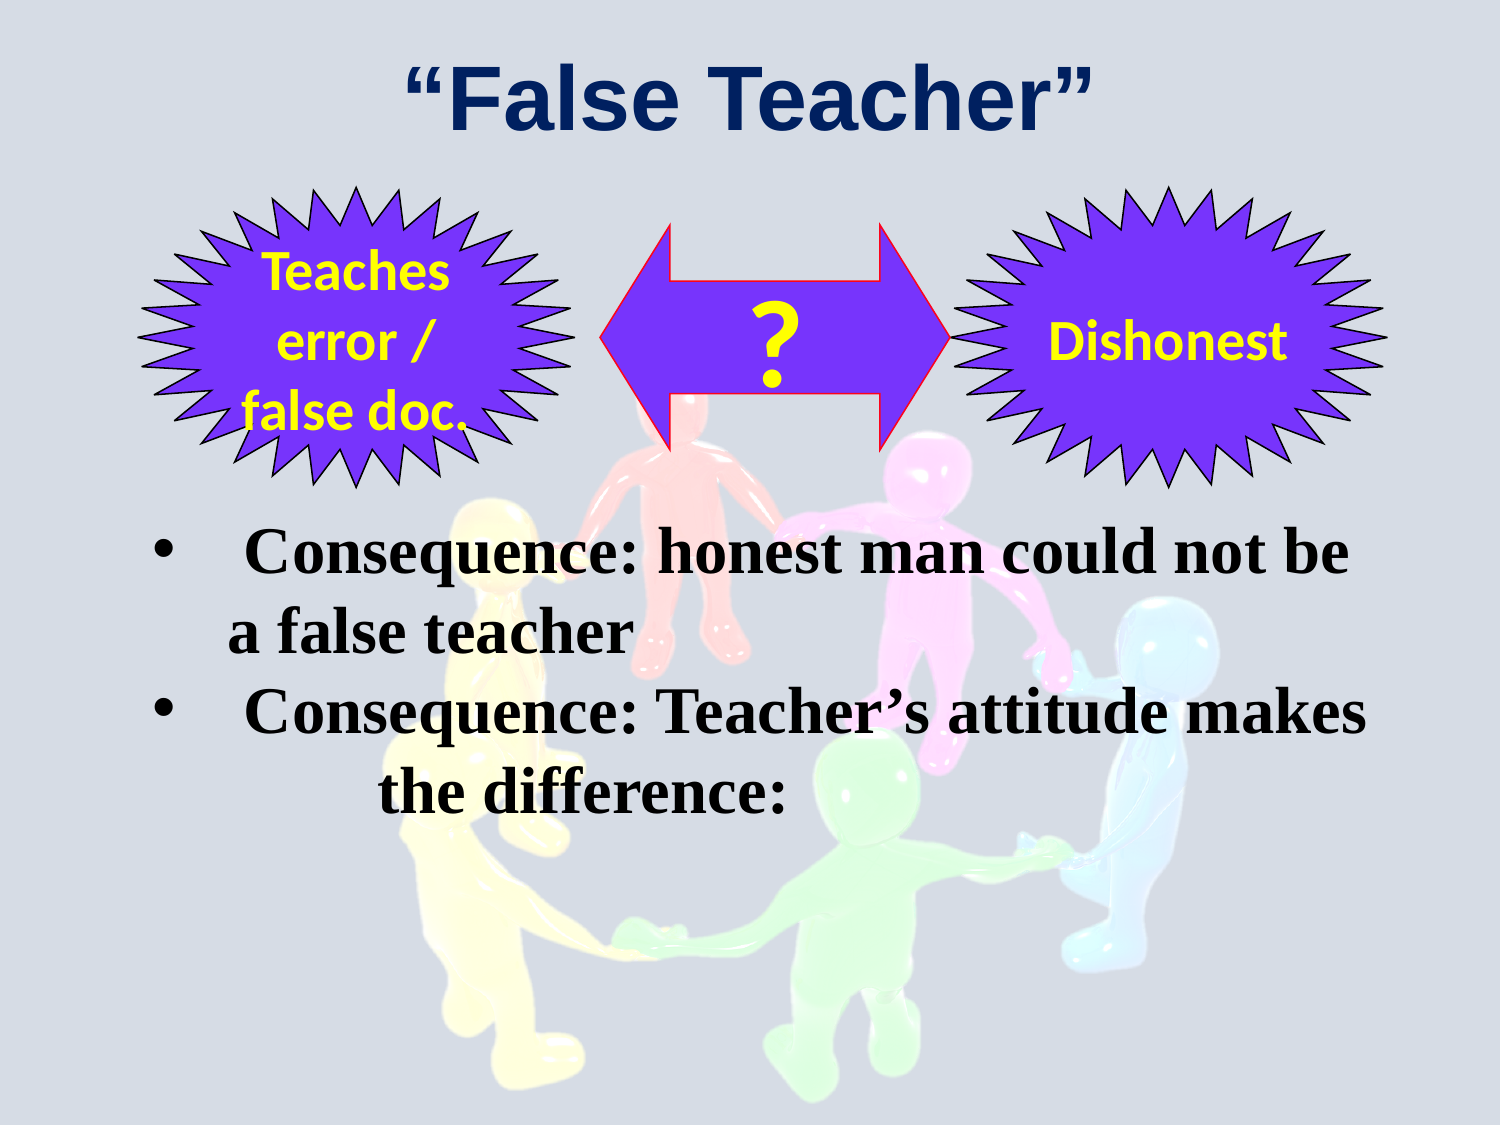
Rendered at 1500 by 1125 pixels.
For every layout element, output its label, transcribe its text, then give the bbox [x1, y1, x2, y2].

text_box Dishonest [951, 187, 1388, 488]
text_box “False Teacher” [112, 43, 1388, 225]
text_box ? [600, 224, 951, 450]
text_box Teaches error / false doc. [137, 187, 575, 488]
text_box Consequence: honest man could not be a false teacher Consequence: Teacher’s attitude makes the difference: [137, 499, 1388, 835]
